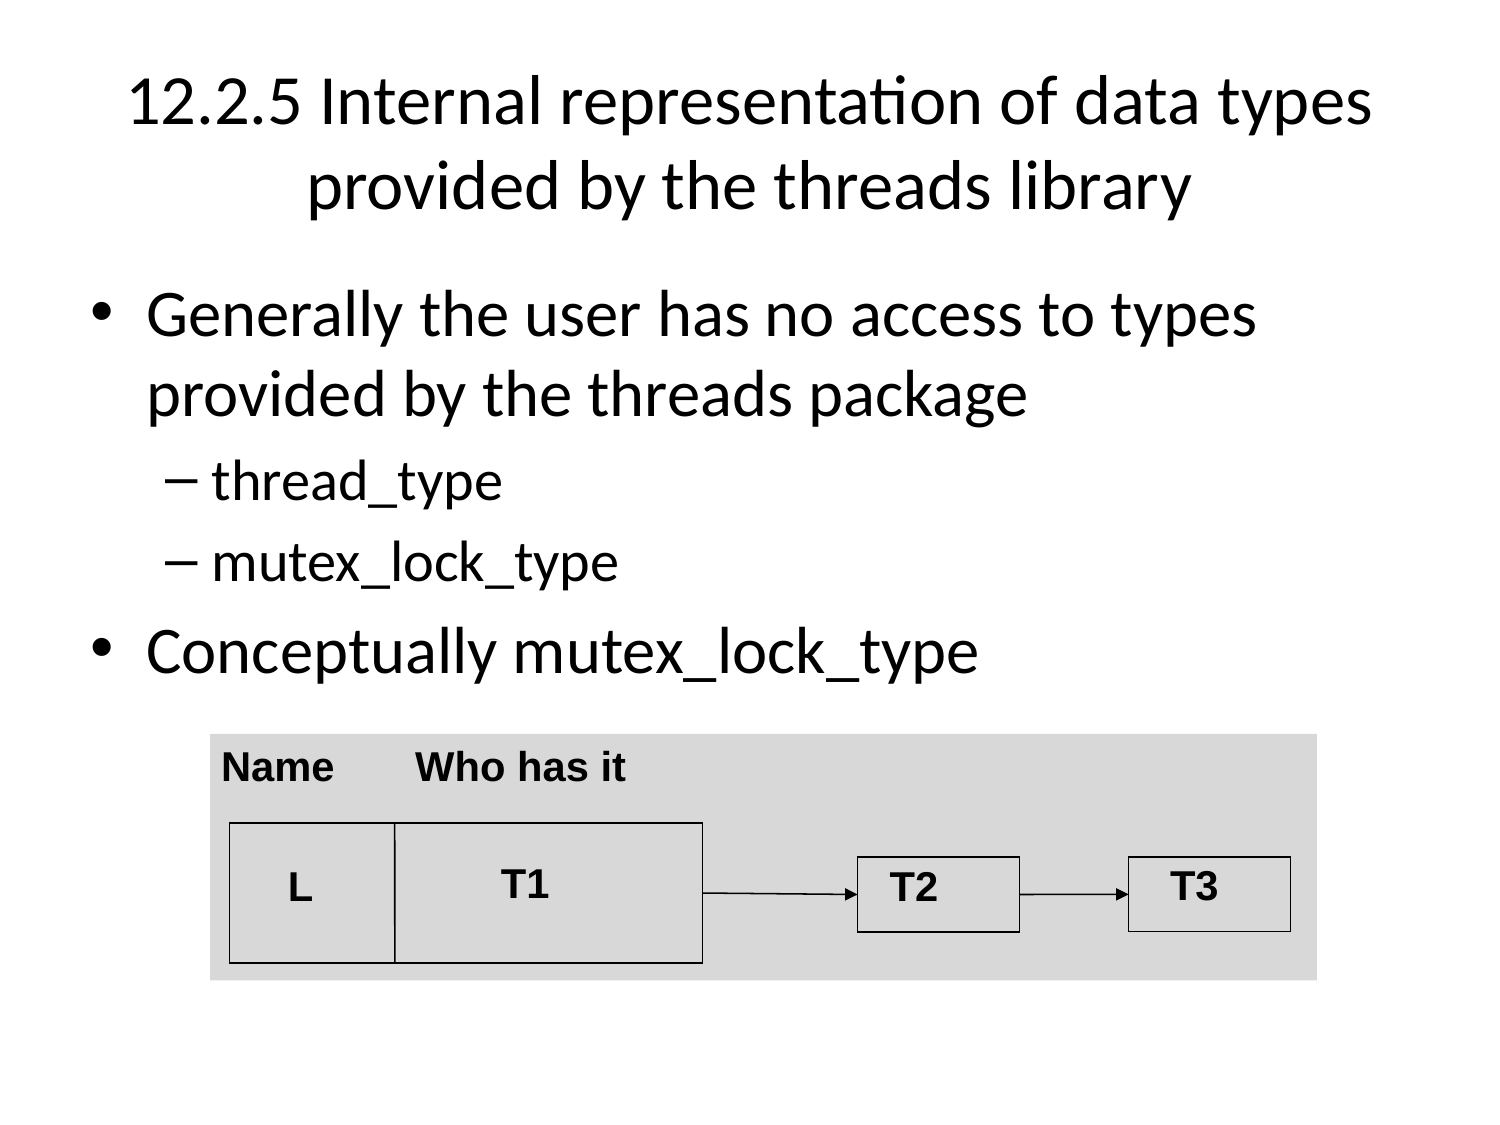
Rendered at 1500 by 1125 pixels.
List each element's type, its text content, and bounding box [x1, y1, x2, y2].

list Generally the user has no access to types provided by the threads package thread_type mutex_lock_type Conceptually mutex_lock_type [75, 262, 1425, 1005]
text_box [209, 733, 1318, 981]
title 12.2.5 Internal representation of data types provided by the threads library [75, 45, 1425, 233]
